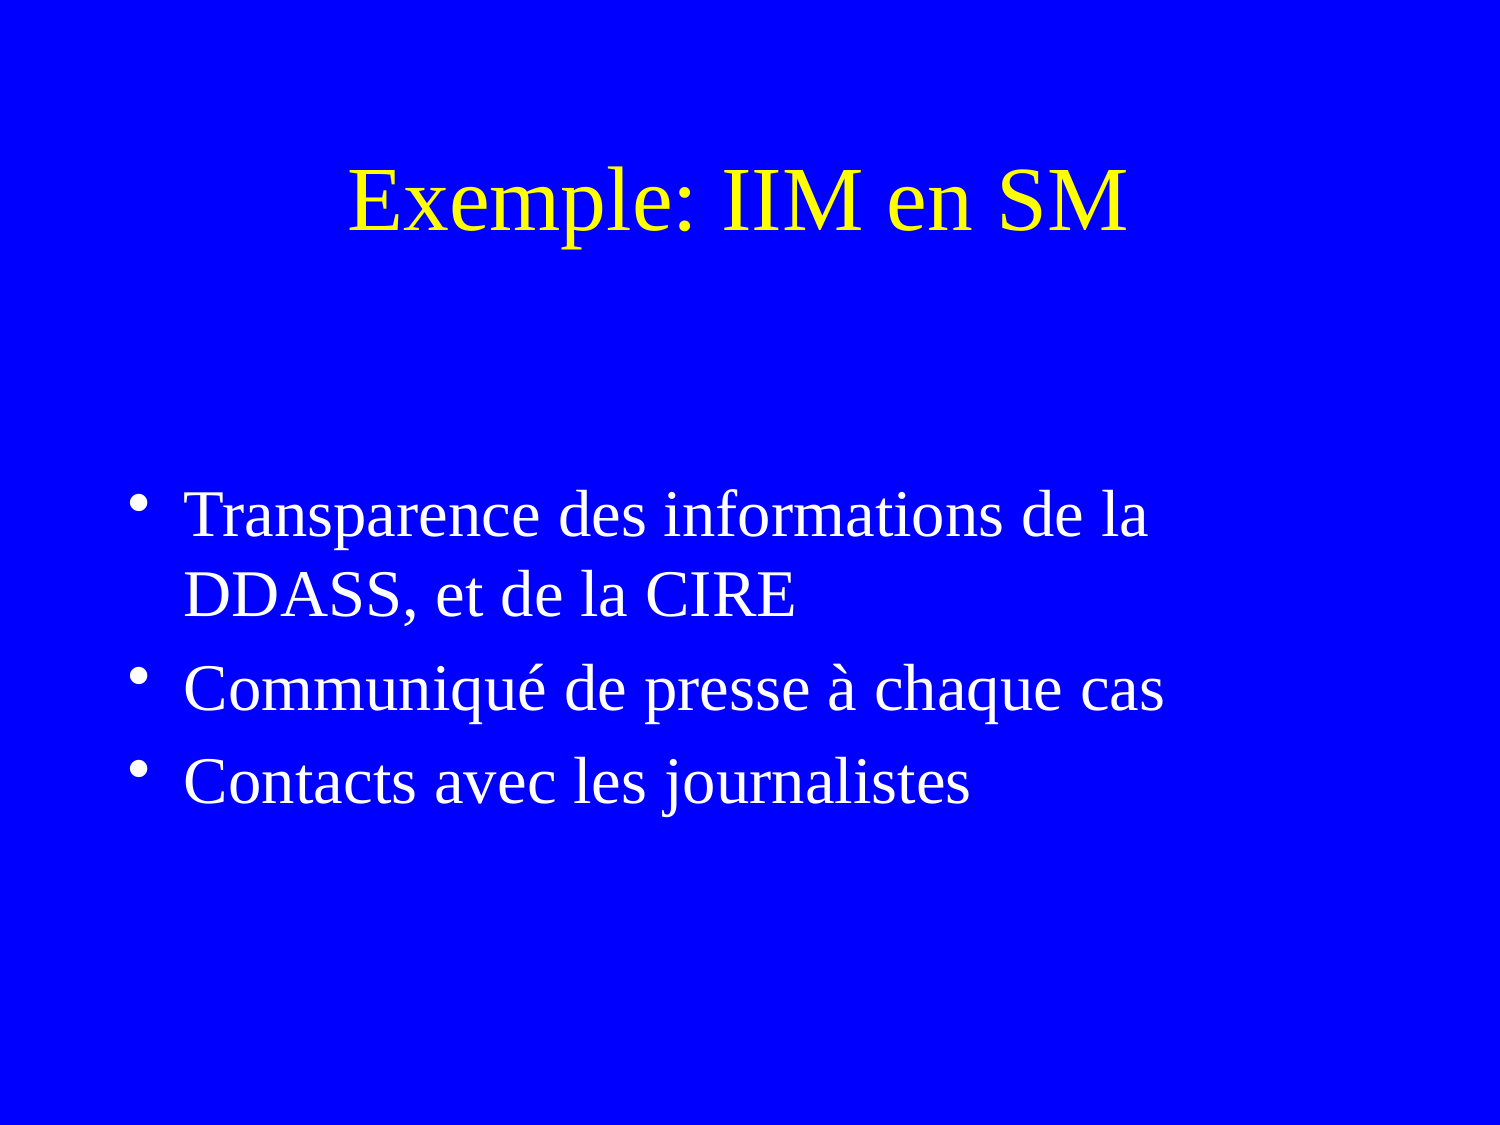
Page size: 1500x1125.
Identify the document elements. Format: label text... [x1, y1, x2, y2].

list Transparence des informations de la DDASS, et de la CIRE Communiqué de presse à chaque cas Contacts avec les journalistes [112, 462, 1388, 926]
title Exemple: IIM en SM [112, 99, 1388, 288]
